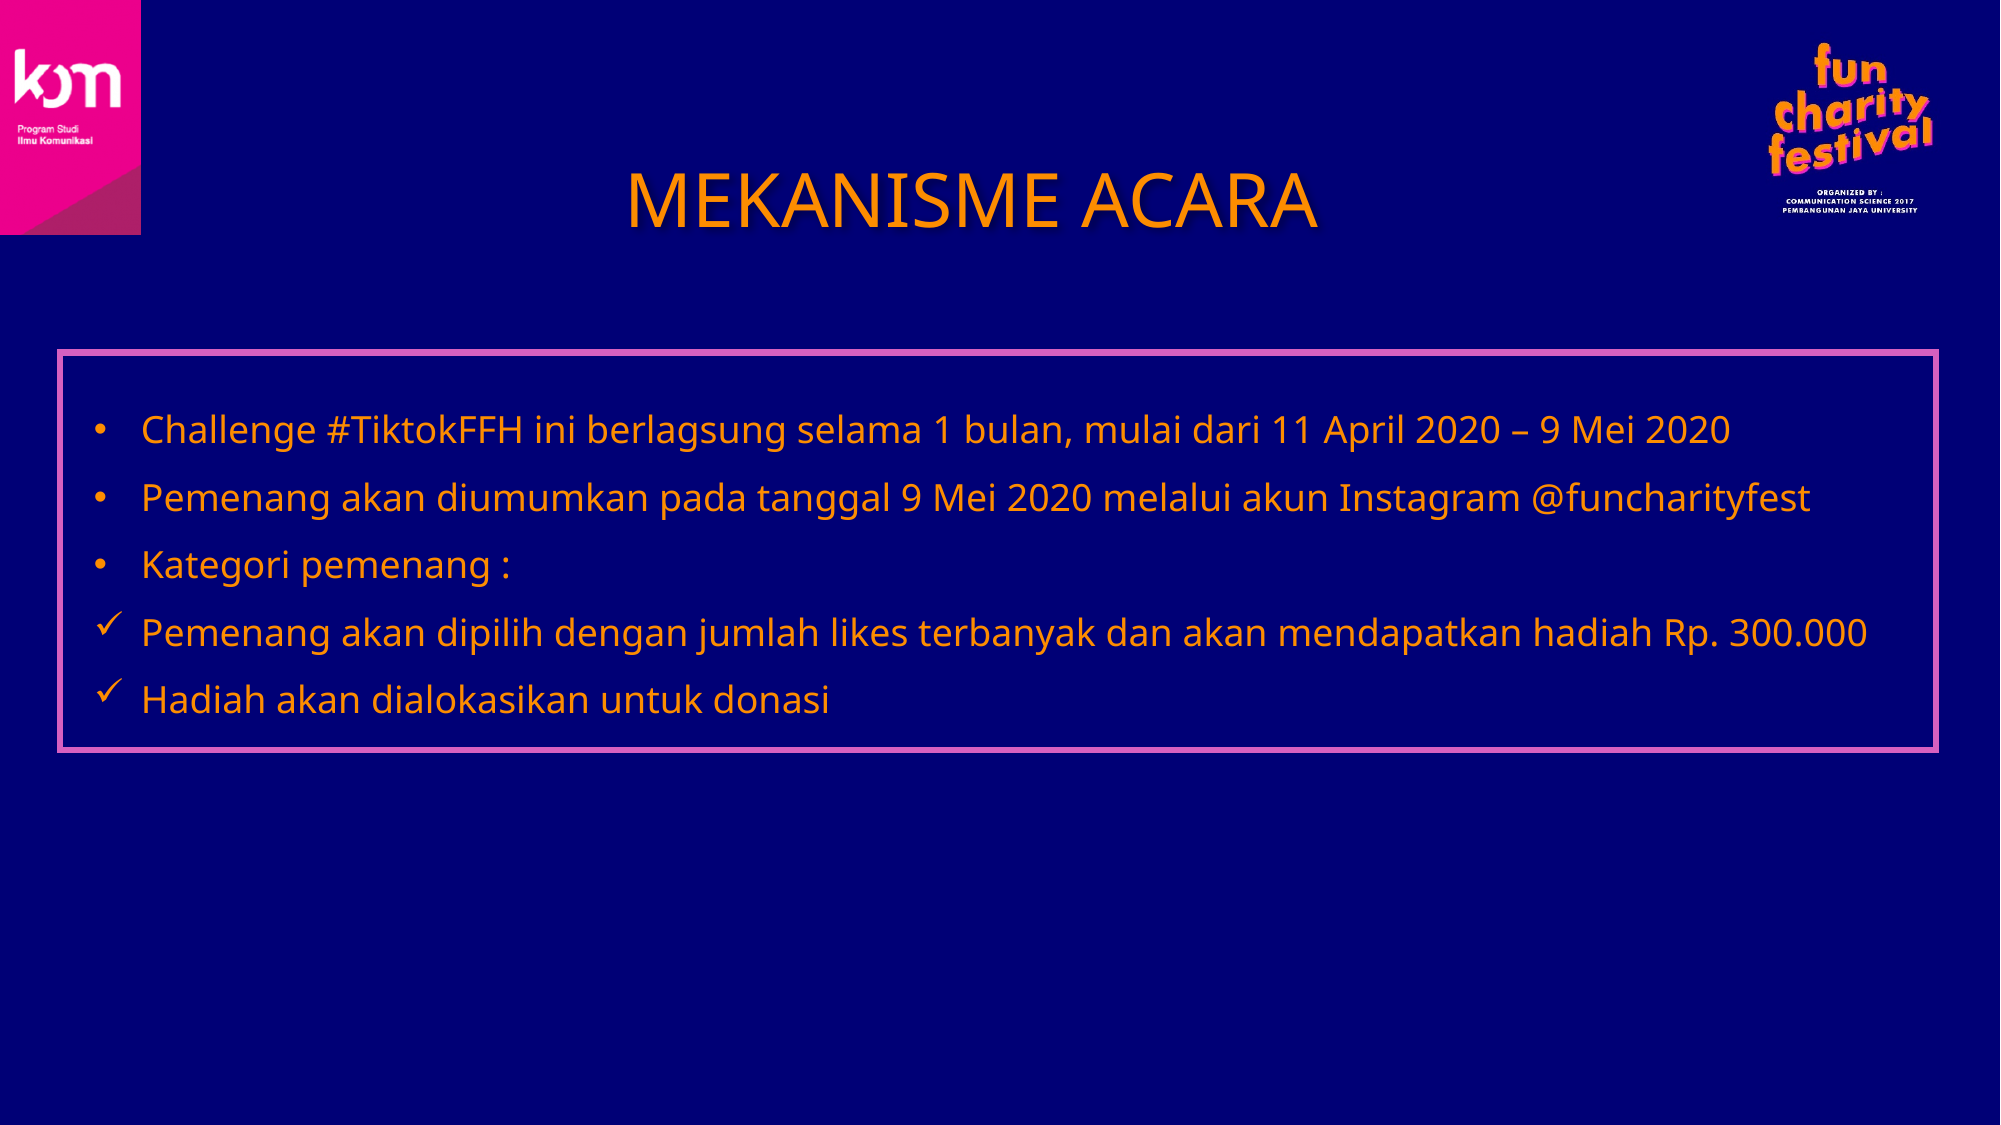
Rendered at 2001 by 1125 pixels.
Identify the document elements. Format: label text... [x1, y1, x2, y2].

picture [0, 0, 141, 235]
text_box [59, 352, 1937, 751]
text_box Challenge #TiktokFFH ini berlagsung selama 1 bulan, mulai dari 11 April 2020 – 9 Mei 2020 Pemenang akan diumumkan pada tanggal 9 Mei 2020 melalui akun Instagram @funcharityfest Kategori pemenang : Pemenang akan dipilih dengan jumlah likes terbanyak dan akan mendapatkan hadiah Rp. 300.000 Hadiah akan dialokasikan untuk donasi [93, 383, 1902, 722]
picture [1700, 0, 2000, 278]
text_box MEKANISME ACARA [599, 149, 1345, 243]
